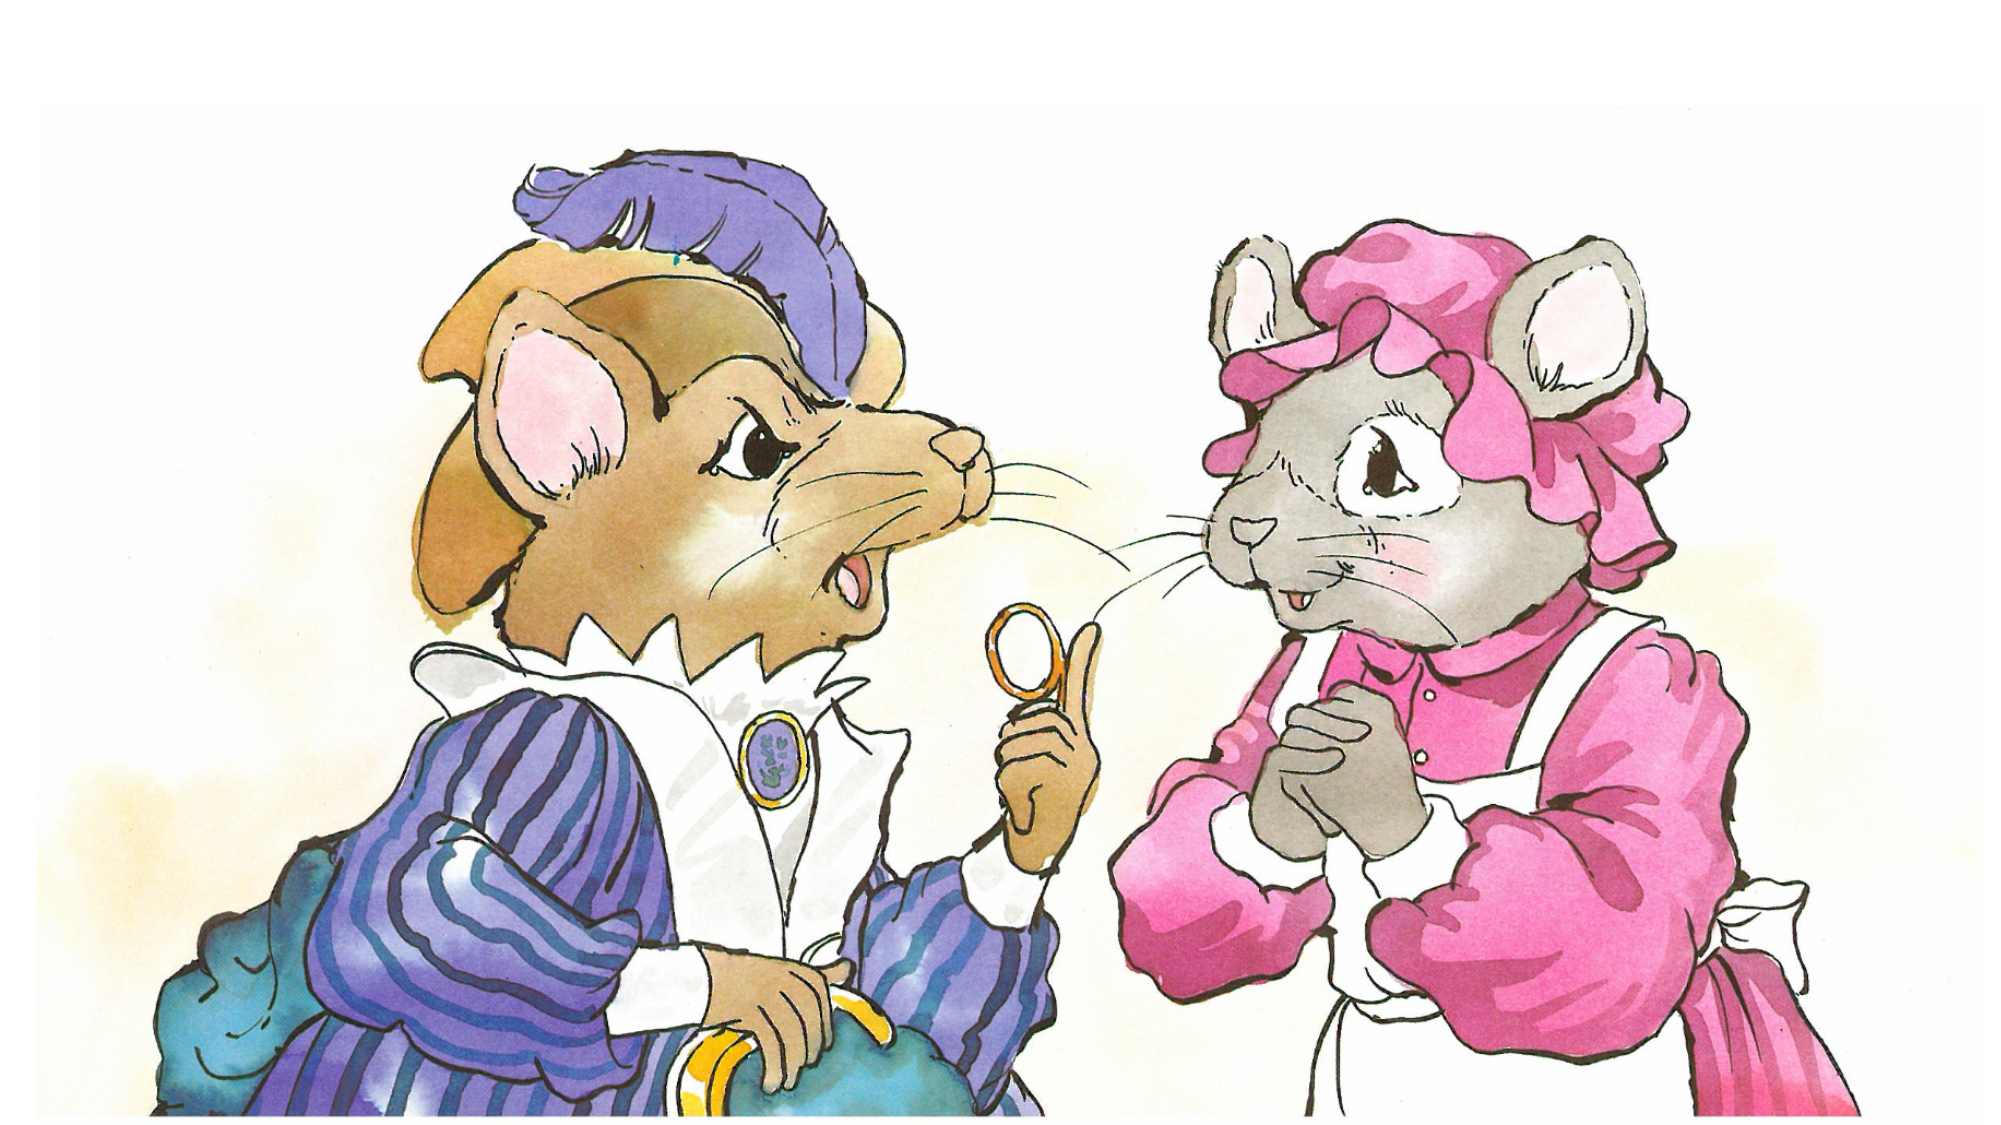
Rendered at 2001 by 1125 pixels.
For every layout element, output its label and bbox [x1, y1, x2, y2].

picture [36, 105, 1984, 1125]
